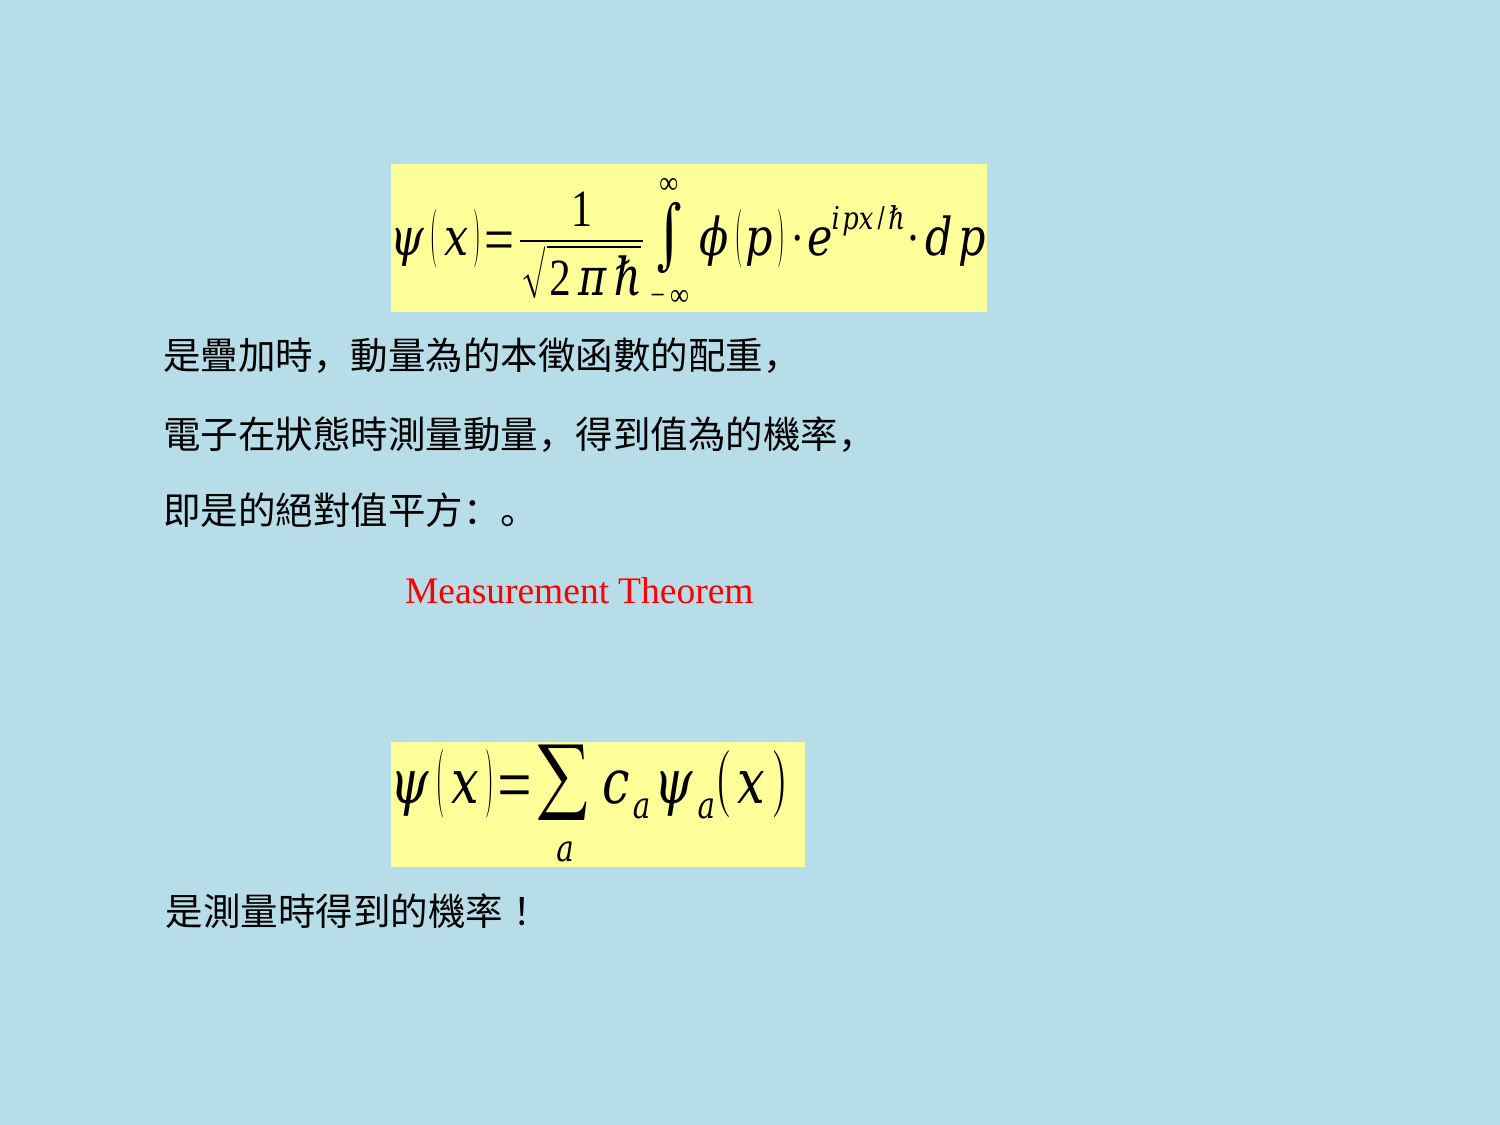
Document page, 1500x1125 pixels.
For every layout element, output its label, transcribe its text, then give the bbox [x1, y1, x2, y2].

text_box Measurement Theorem [390, 559, 800, 619]
